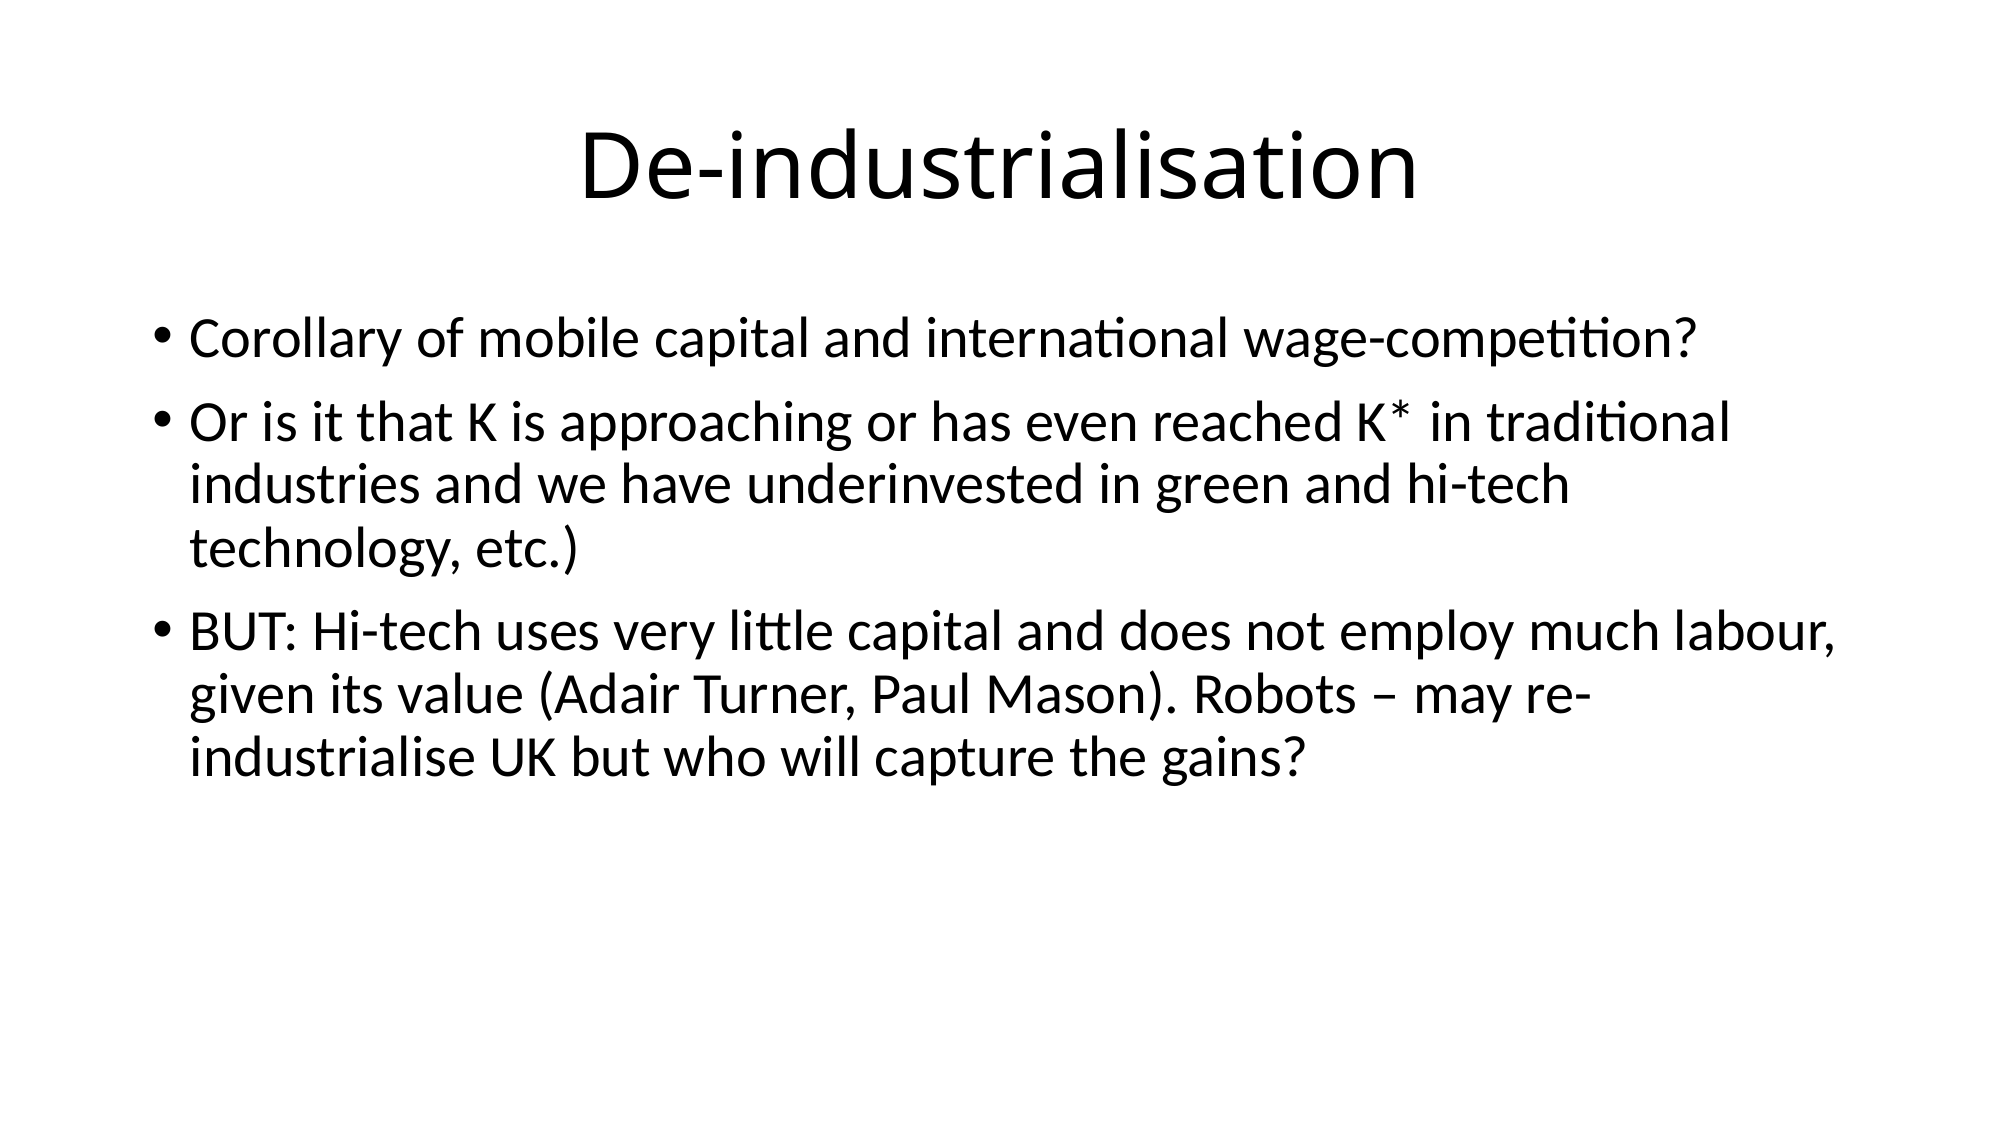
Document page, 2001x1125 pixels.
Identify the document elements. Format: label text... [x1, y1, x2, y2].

title De-industrialisation [137, 59, 1863, 278]
list Corollary of mobile capital and international wage-competition? Or is it that K is approaching or has even reached K* in traditional industries and we have underinvested in green and hi-tech technology, etc.) BUT: Hi-tech uses very little capital and does not employ much labour, given its value (Adair Turner, Paul Mason). Robots – may re-industrialise UK but who will capture the gains? [137, 299, 1863, 1014]
